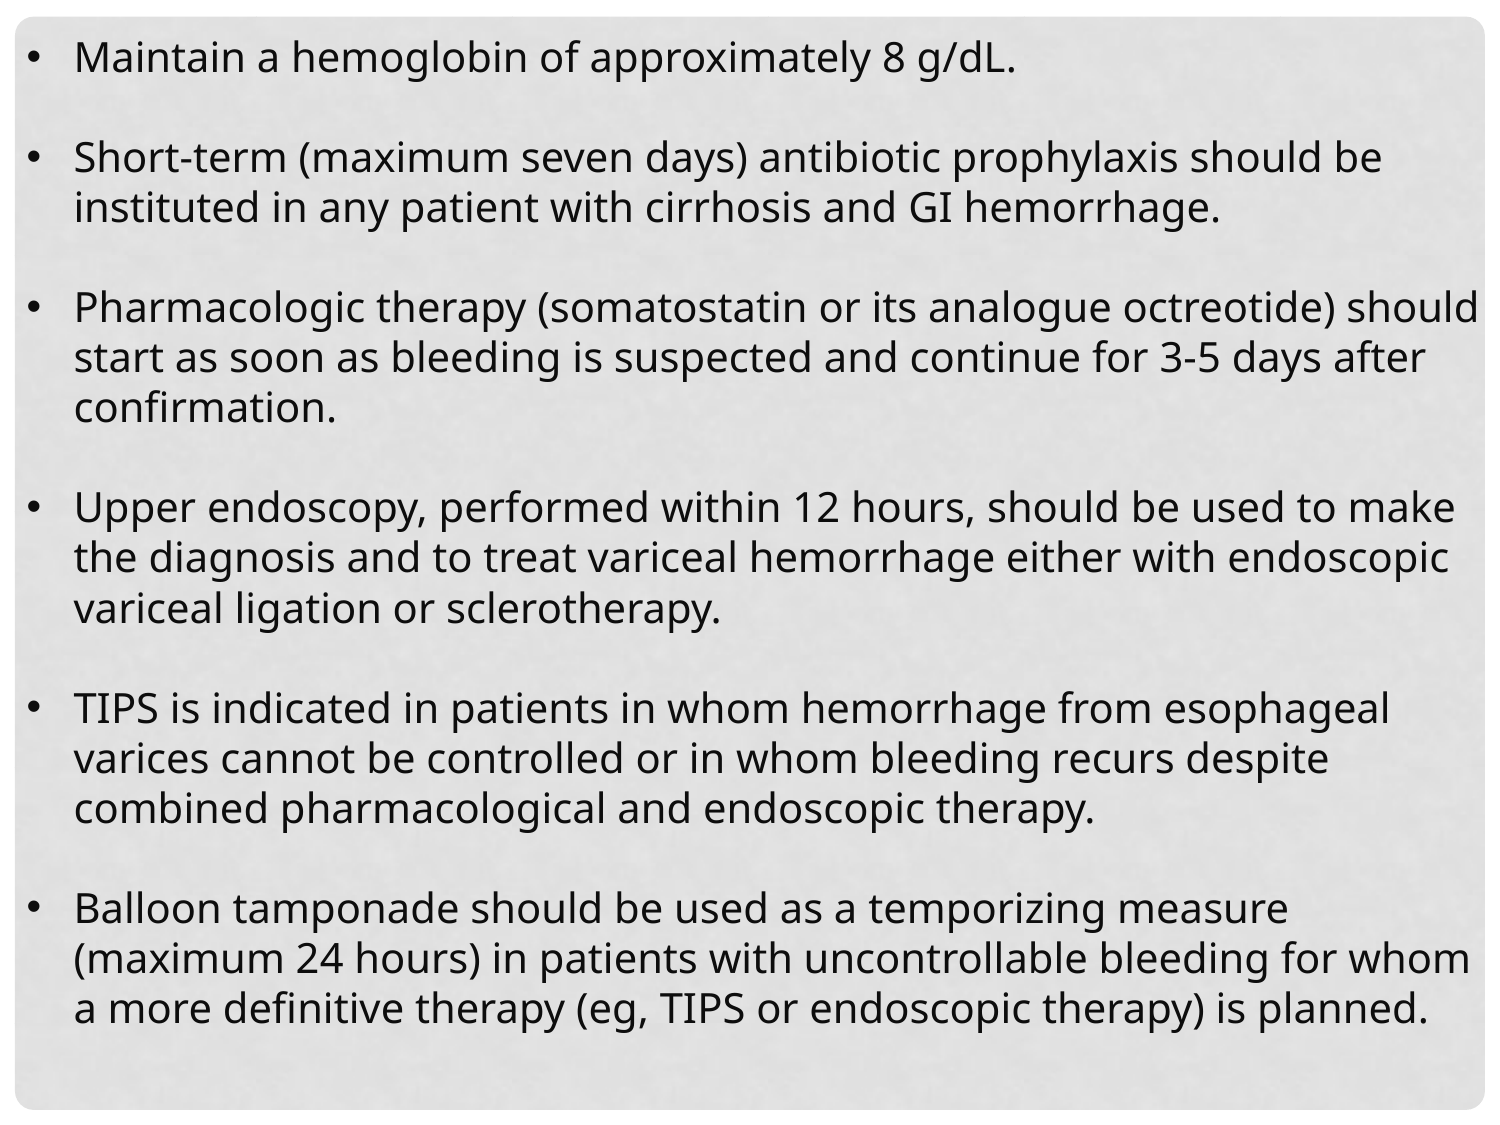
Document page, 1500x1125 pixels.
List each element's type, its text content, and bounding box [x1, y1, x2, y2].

text_box Maintain a hemoglobin of approximately 8 g/dL. Short-term (maximum seven days) antibiotic prophylaxis should be instituted in any patient with cirrhosis and GI hemorrhage. Pharmacologic therapy (somatostatin or its analogue octreotide) should start as soon as bleeding is suspected and continue for 3-5 days after confirmation. Upper endoscopy, performed within 12 hours, should be used to make the diagnosis and to treat variceal hemorrhage either with endoscopic variceal ligation or sclerotherapy. TIPS is indicated in patients in whom hemorrhage from esophageal varices cannot be controlled or in whom bleeding recurs despite combined pharmacological and endoscopic therapy. Balloon tamponade should be used as a temporizing measure (maximum 24 hours) in patients with uncontrollable bleeding for whom a more definitive therapy (eg, TIPS or endoscopic therapy) is planned. [11, 23, 1500, 1084]
